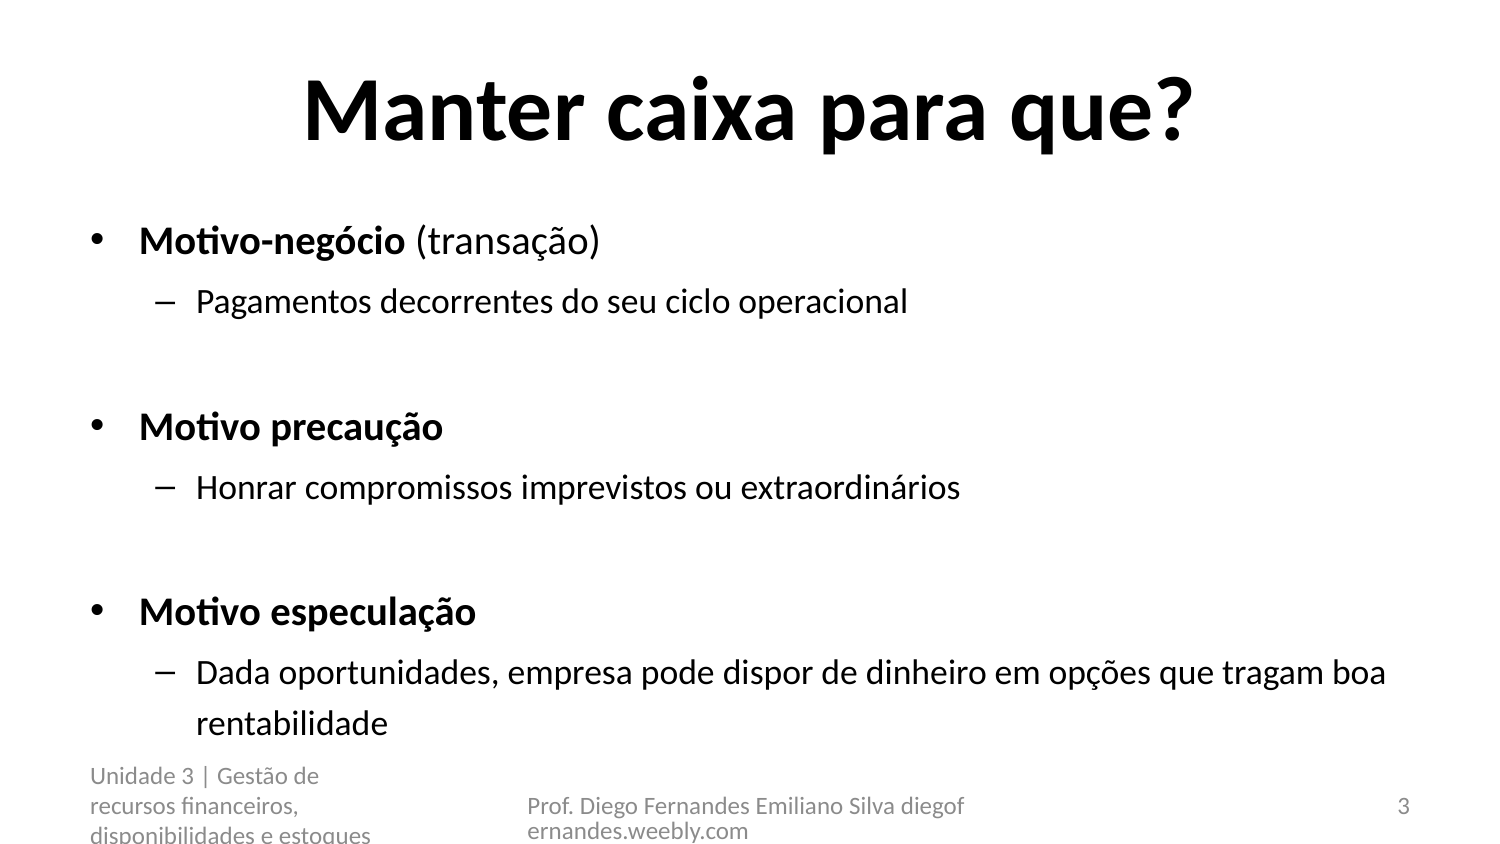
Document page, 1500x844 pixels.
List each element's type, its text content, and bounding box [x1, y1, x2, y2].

slide_number Unidade 3 | Gestão de recursos financeiros, disponibilidades e estoques [75, 782, 425, 827]
footer Prof. Diego Fernandes Emiliano Silva diegofernandes.weebly.com [512, 782, 988, 827]
list Motivo-negócio (transação) Pagamentos decorrentes do seu ciclo operacional Motivo precaução Honrar compromissos imprevistos ou extraordinários Motivo especulação Dada oportunidades, empresa pode dispor de dinheiro em opções que tragam boa rentabilidade [75, 196, 1425, 754]
slide_number 3 [1074, 782, 1425, 827]
title Manter caixa para que? [75, 33, 1425, 175]
